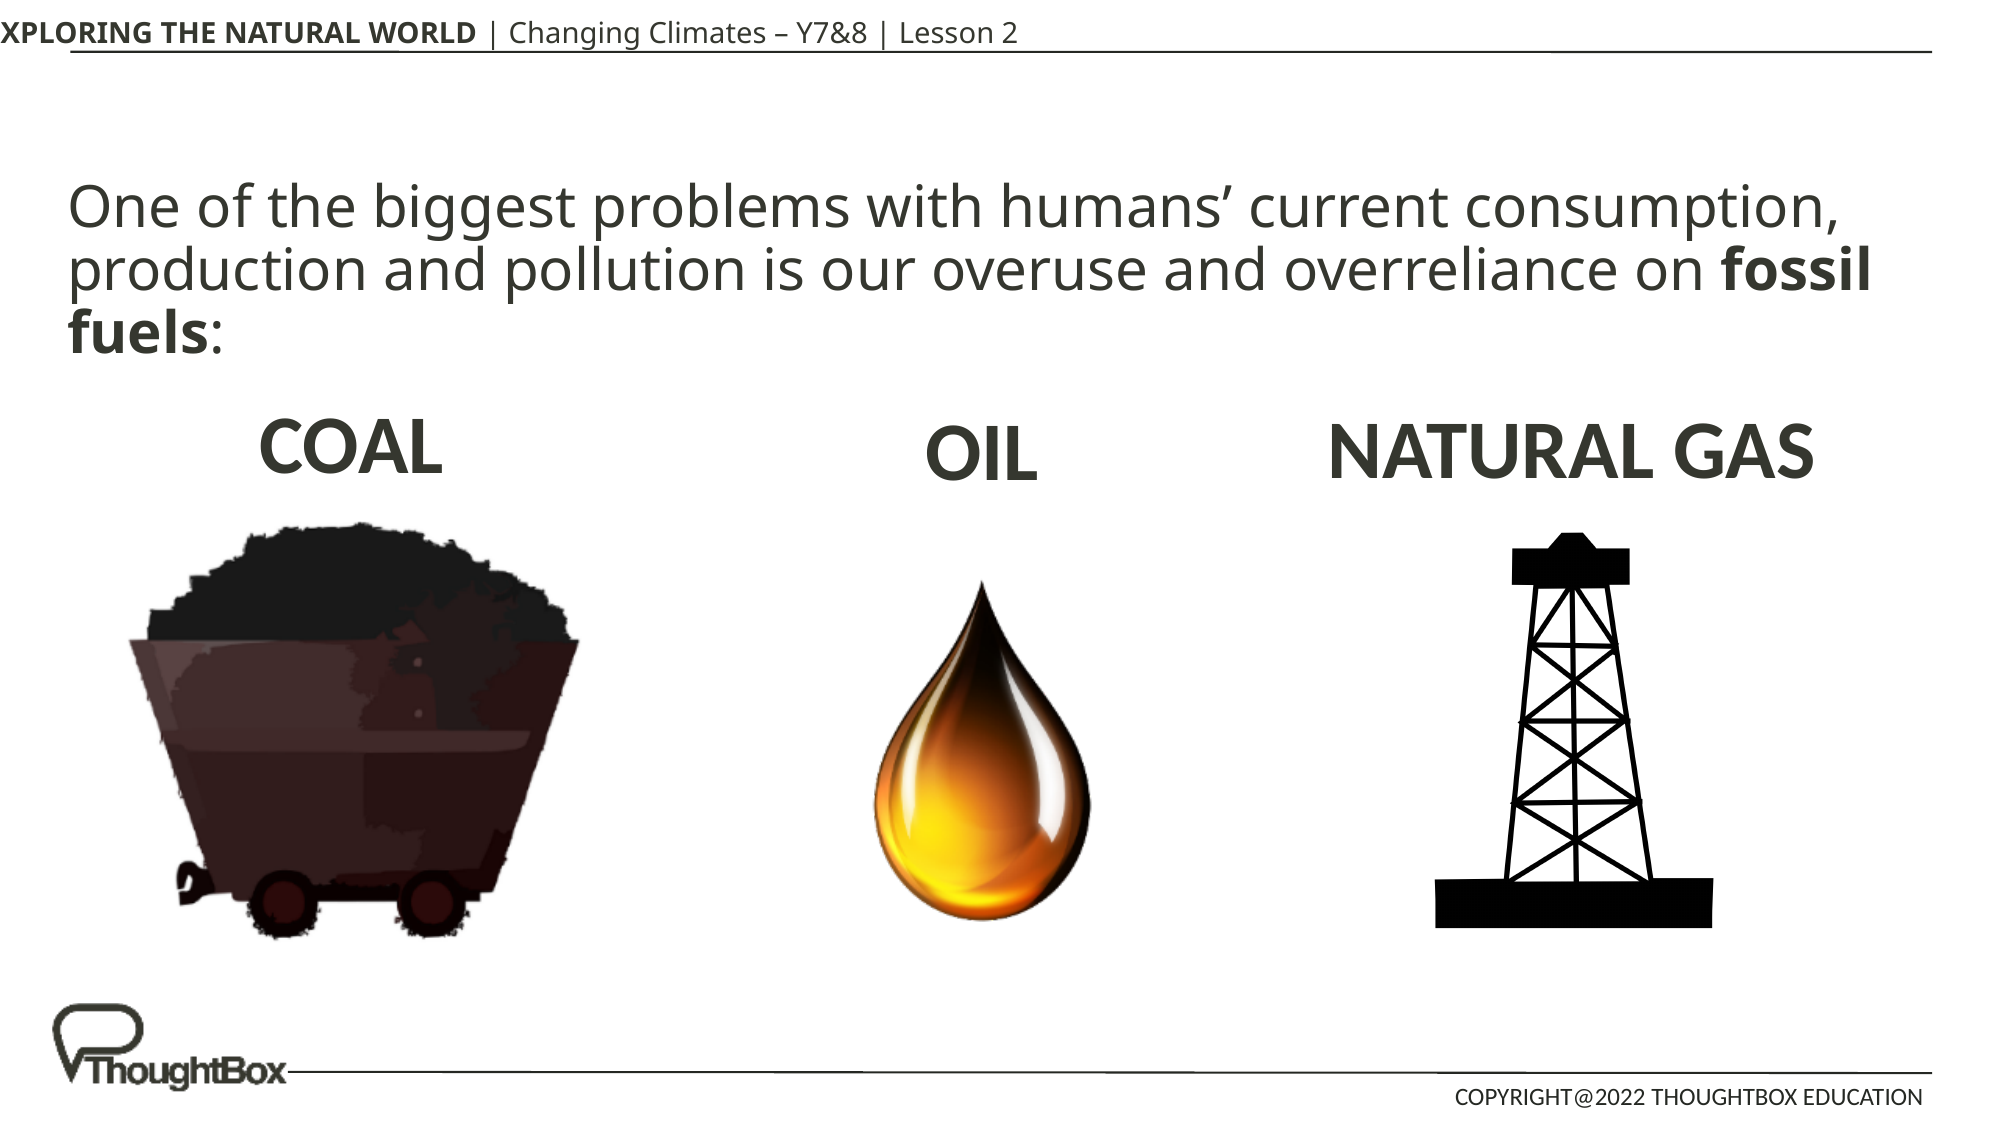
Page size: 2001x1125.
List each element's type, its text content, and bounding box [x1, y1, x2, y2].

picture [51, 1002, 288, 1093]
picture [714, 562, 1251, 964]
picture [116, 521, 588, 949]
picture [1377, 436, 1767, 987]
text_box COAL [244, 383, 459, 498]
text_box OIL [910, 389, 1054, 505]
list One of the biggest problems with humans’ current consumption, production and pollution is our overuse and overreliance on fossil fuels: [52, 169, 1913, 327]
text_box NATURAL GAS [1313, 387, 1832, 503]
